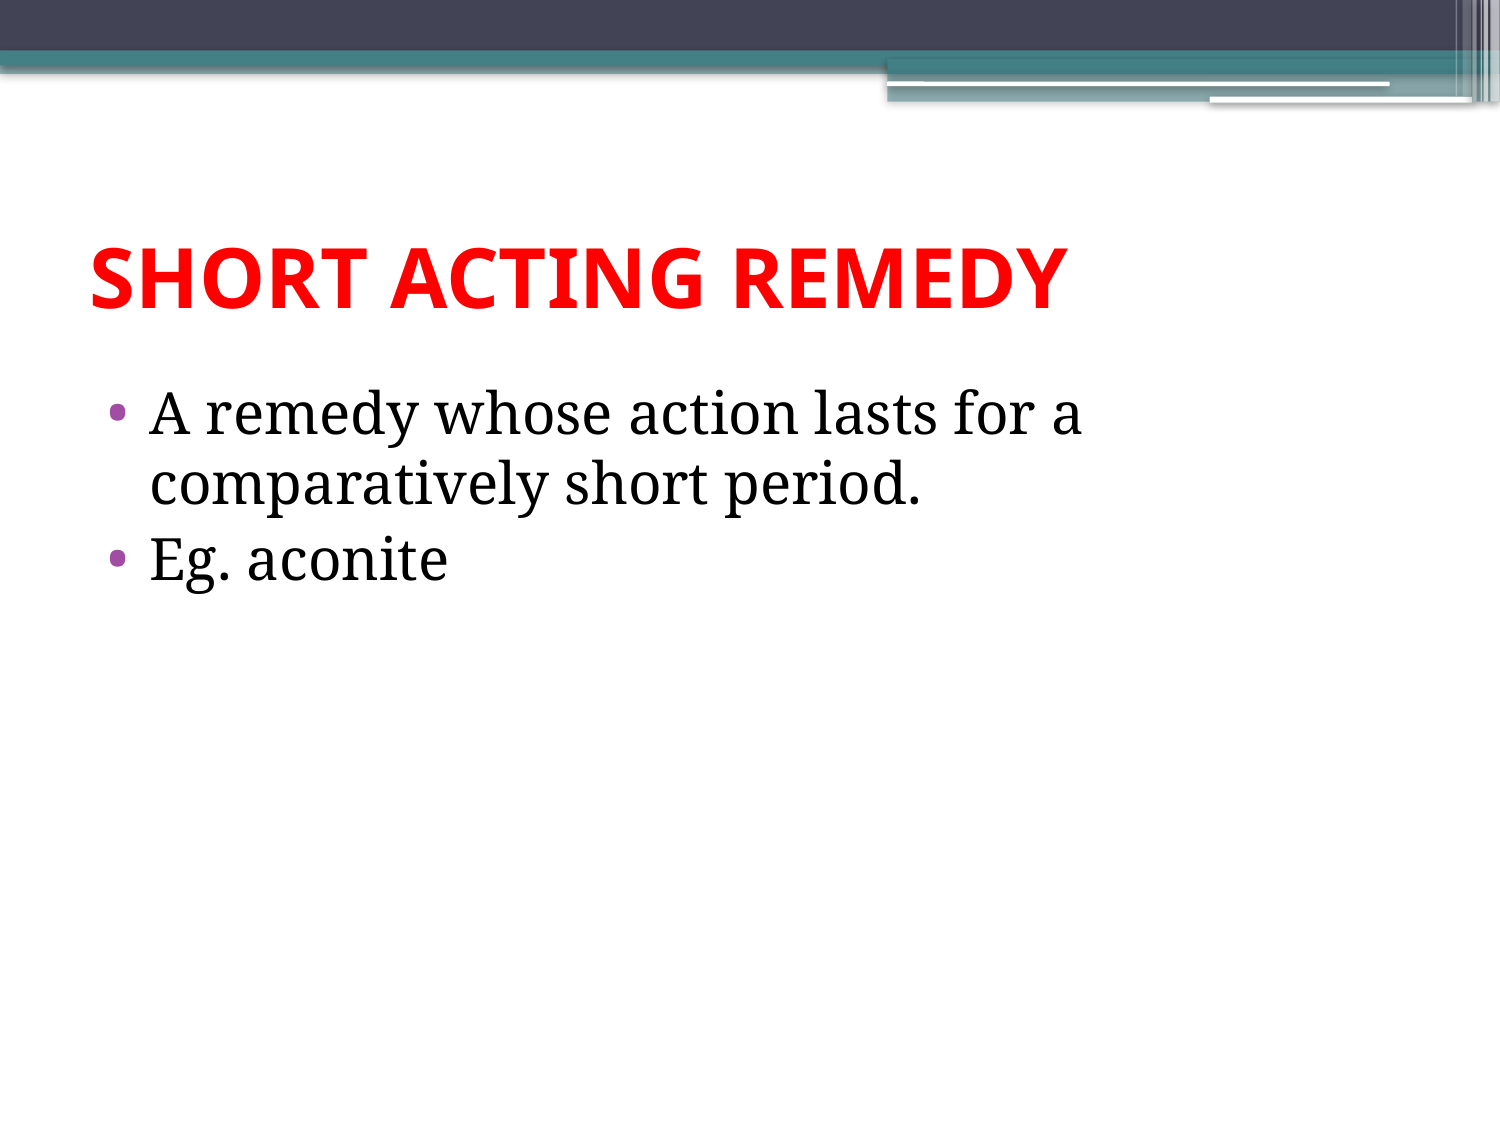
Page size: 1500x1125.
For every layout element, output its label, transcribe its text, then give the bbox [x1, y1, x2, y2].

list A remedy whose action lasts for a comparatively short period. Eg. aconite [75, 368, 1425, 1079]
title SHORT ACTING REMEDY [75, 187, 1425, 363]
